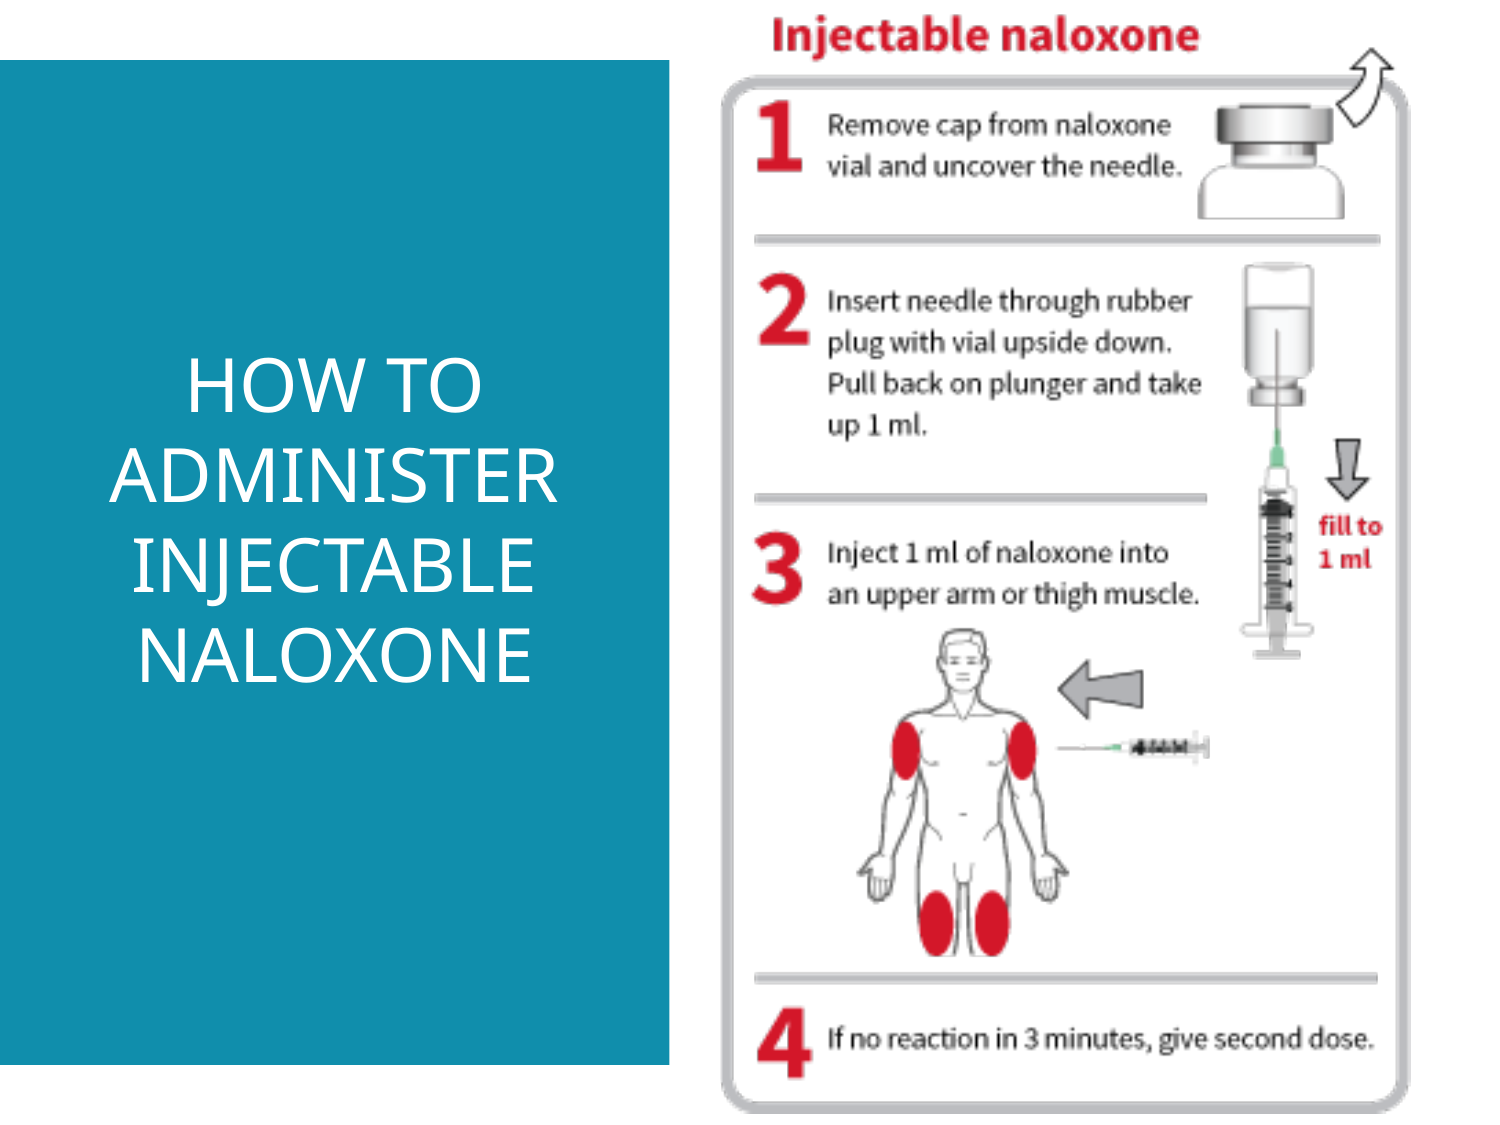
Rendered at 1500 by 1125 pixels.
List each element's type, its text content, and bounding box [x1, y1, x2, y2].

picture [720, 13, 1411, 1114]
text_box HOW TO ADMINISTER INJECTABLE NALOXONE [0, 60, 670, 1065]
